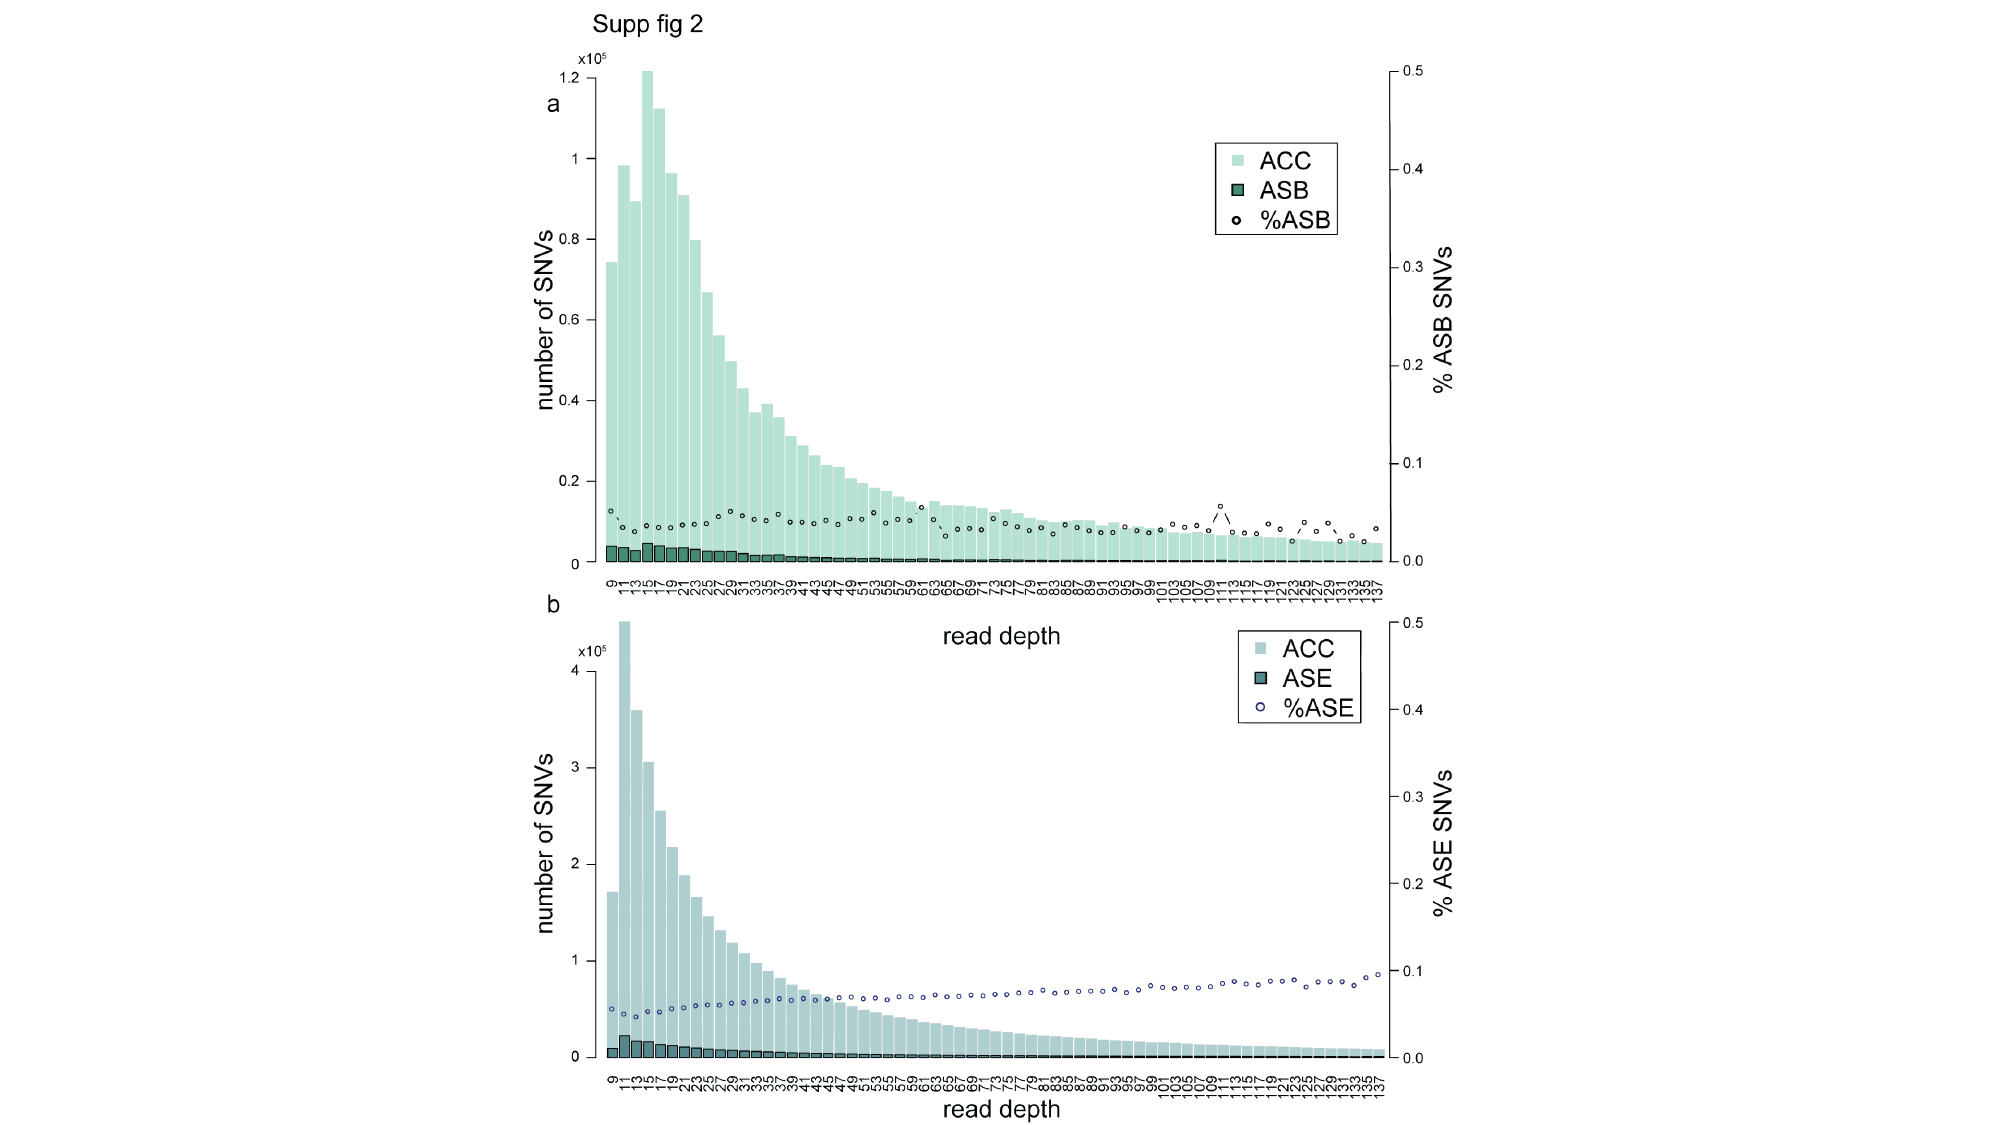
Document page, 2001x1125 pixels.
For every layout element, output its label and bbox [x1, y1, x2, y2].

picture [526, 0, 1459, 1125]
